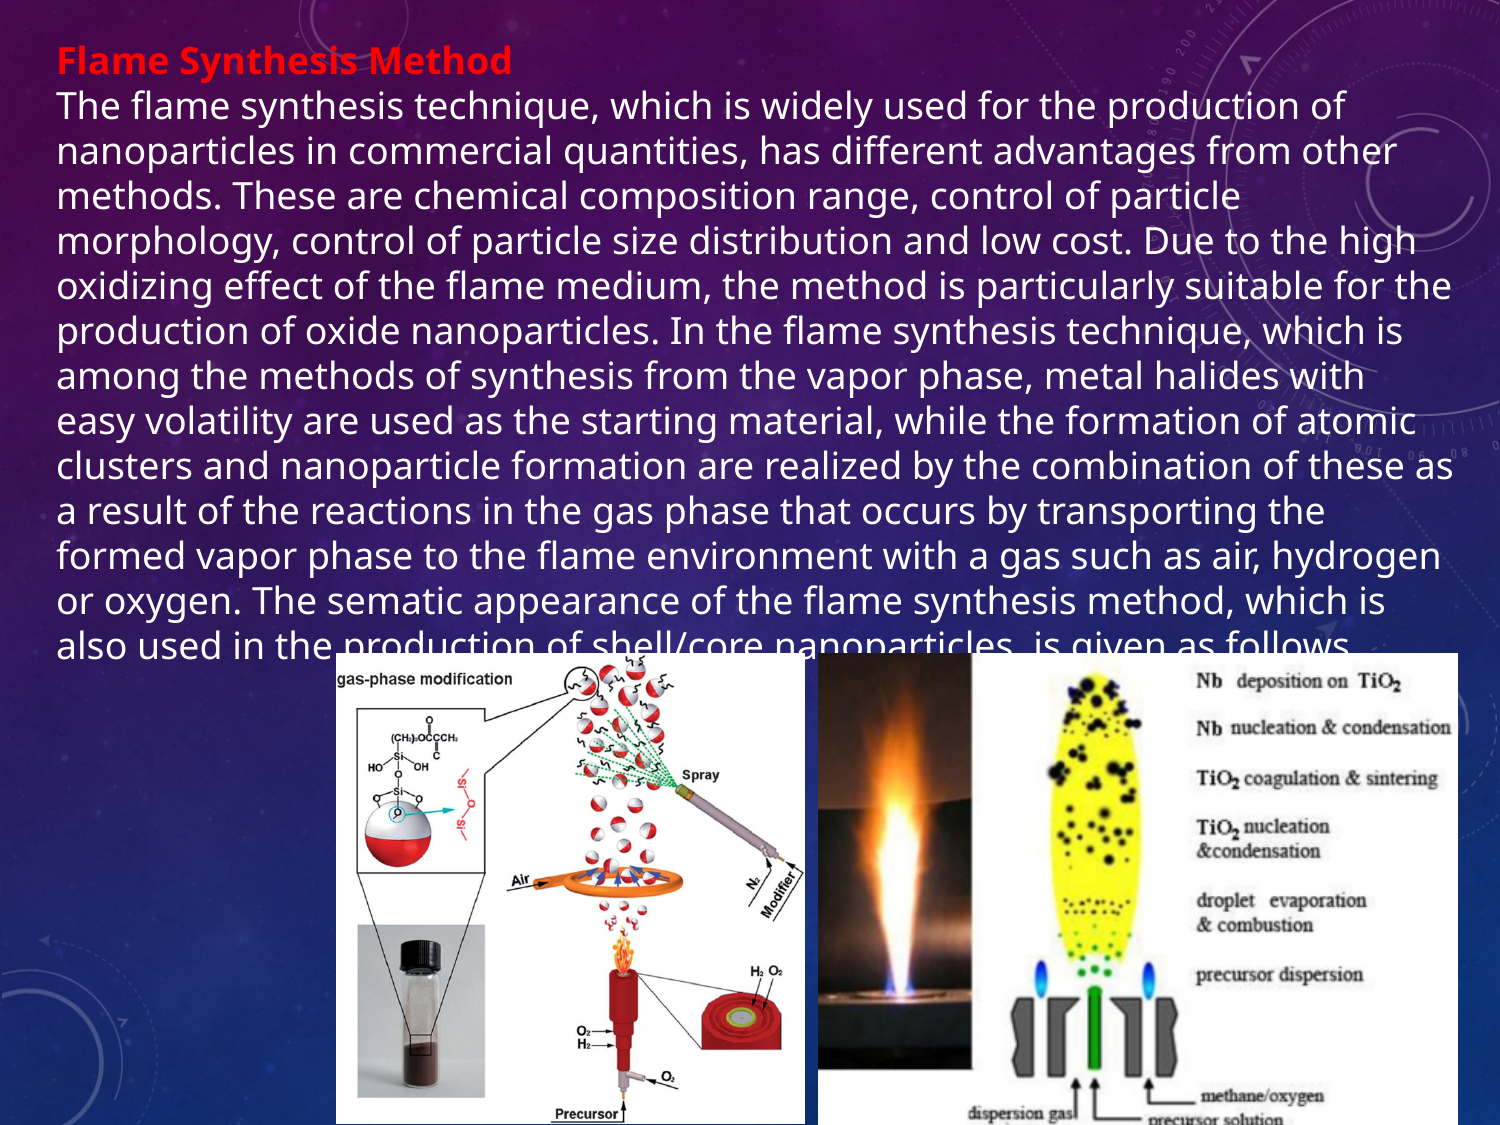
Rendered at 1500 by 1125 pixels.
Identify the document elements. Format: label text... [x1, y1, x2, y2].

text_box Flame Synthesis Method The flame synthesis technique, which is widely used for the production of nanoparticles in commercial quantities, has different advantages from other methods. These are chemical composition range, control of particle morphology, control of particle size distribution and low cost. Due to the high oxidizing effect of the flame medium, the method is particularly suitable for the production of oxide nanoparticles. In the flame synthesis technique, which is among the methods of synthesis from the vapor phase, metal halides with easy volatility are used as the starting material, while the formation of atomic clusters and nanoparticle formation are realized by the combination of these as a result of the reactions in the gas phase that occurs by transporting the formed vapor phase to the flame environment with a gas such as air, hydrogen or oxygen. The sematic appearance of the flame synthesis method, which is also used in the production of shell/core nanoparticles, is given as follows. [41, 29, 1471, 719]
picture [0, 0, 1500, 1125]
